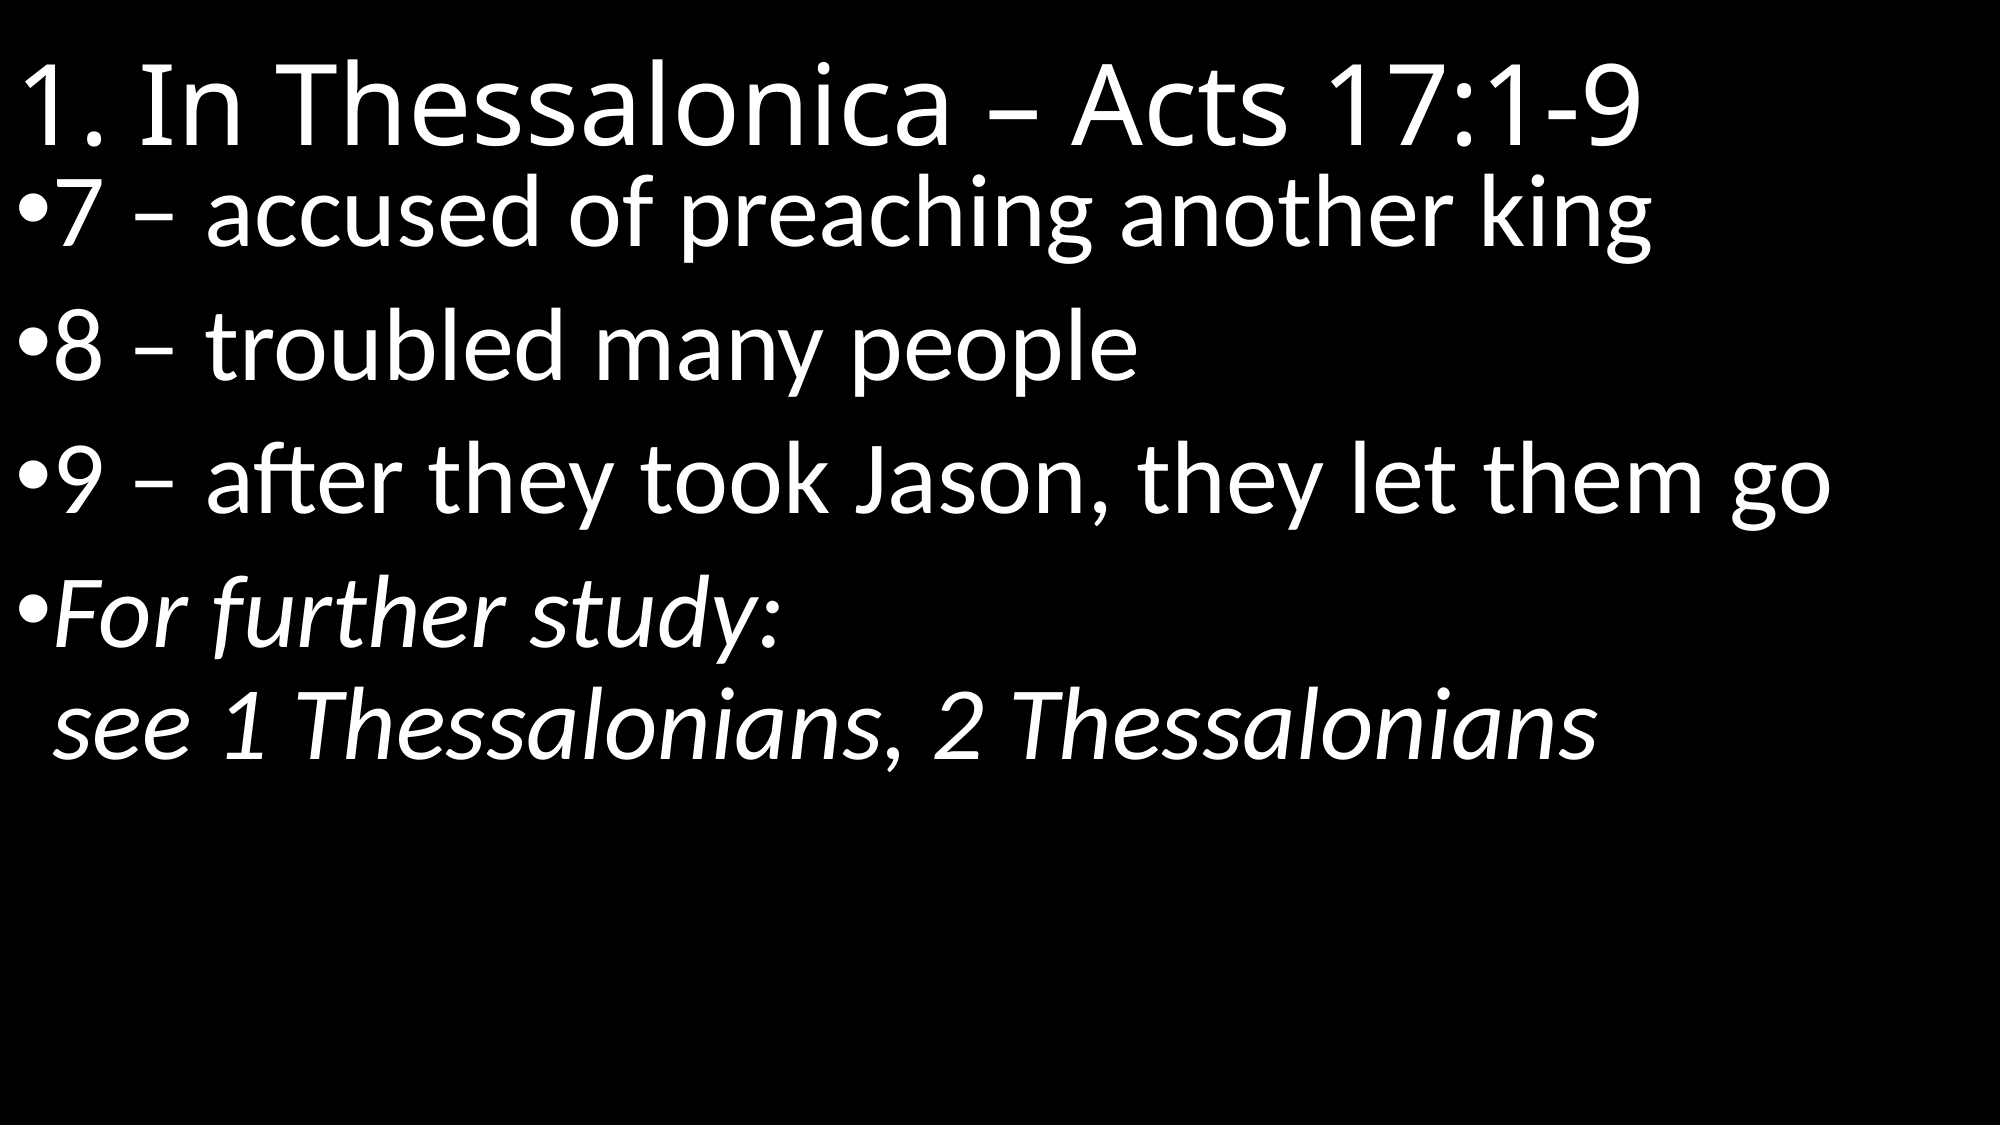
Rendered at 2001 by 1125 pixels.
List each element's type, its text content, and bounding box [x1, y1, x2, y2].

title 1. In Thessalonica – Acts 17:1-9 [0, 0, 2000, 149]
list 7 – accused of preaching another king 8 – troubled many people 9 – after they took Jason, they let them go For further study: see 1 Thessalonians, 2 Thessalonians [0, 149, 2000, 1125]
